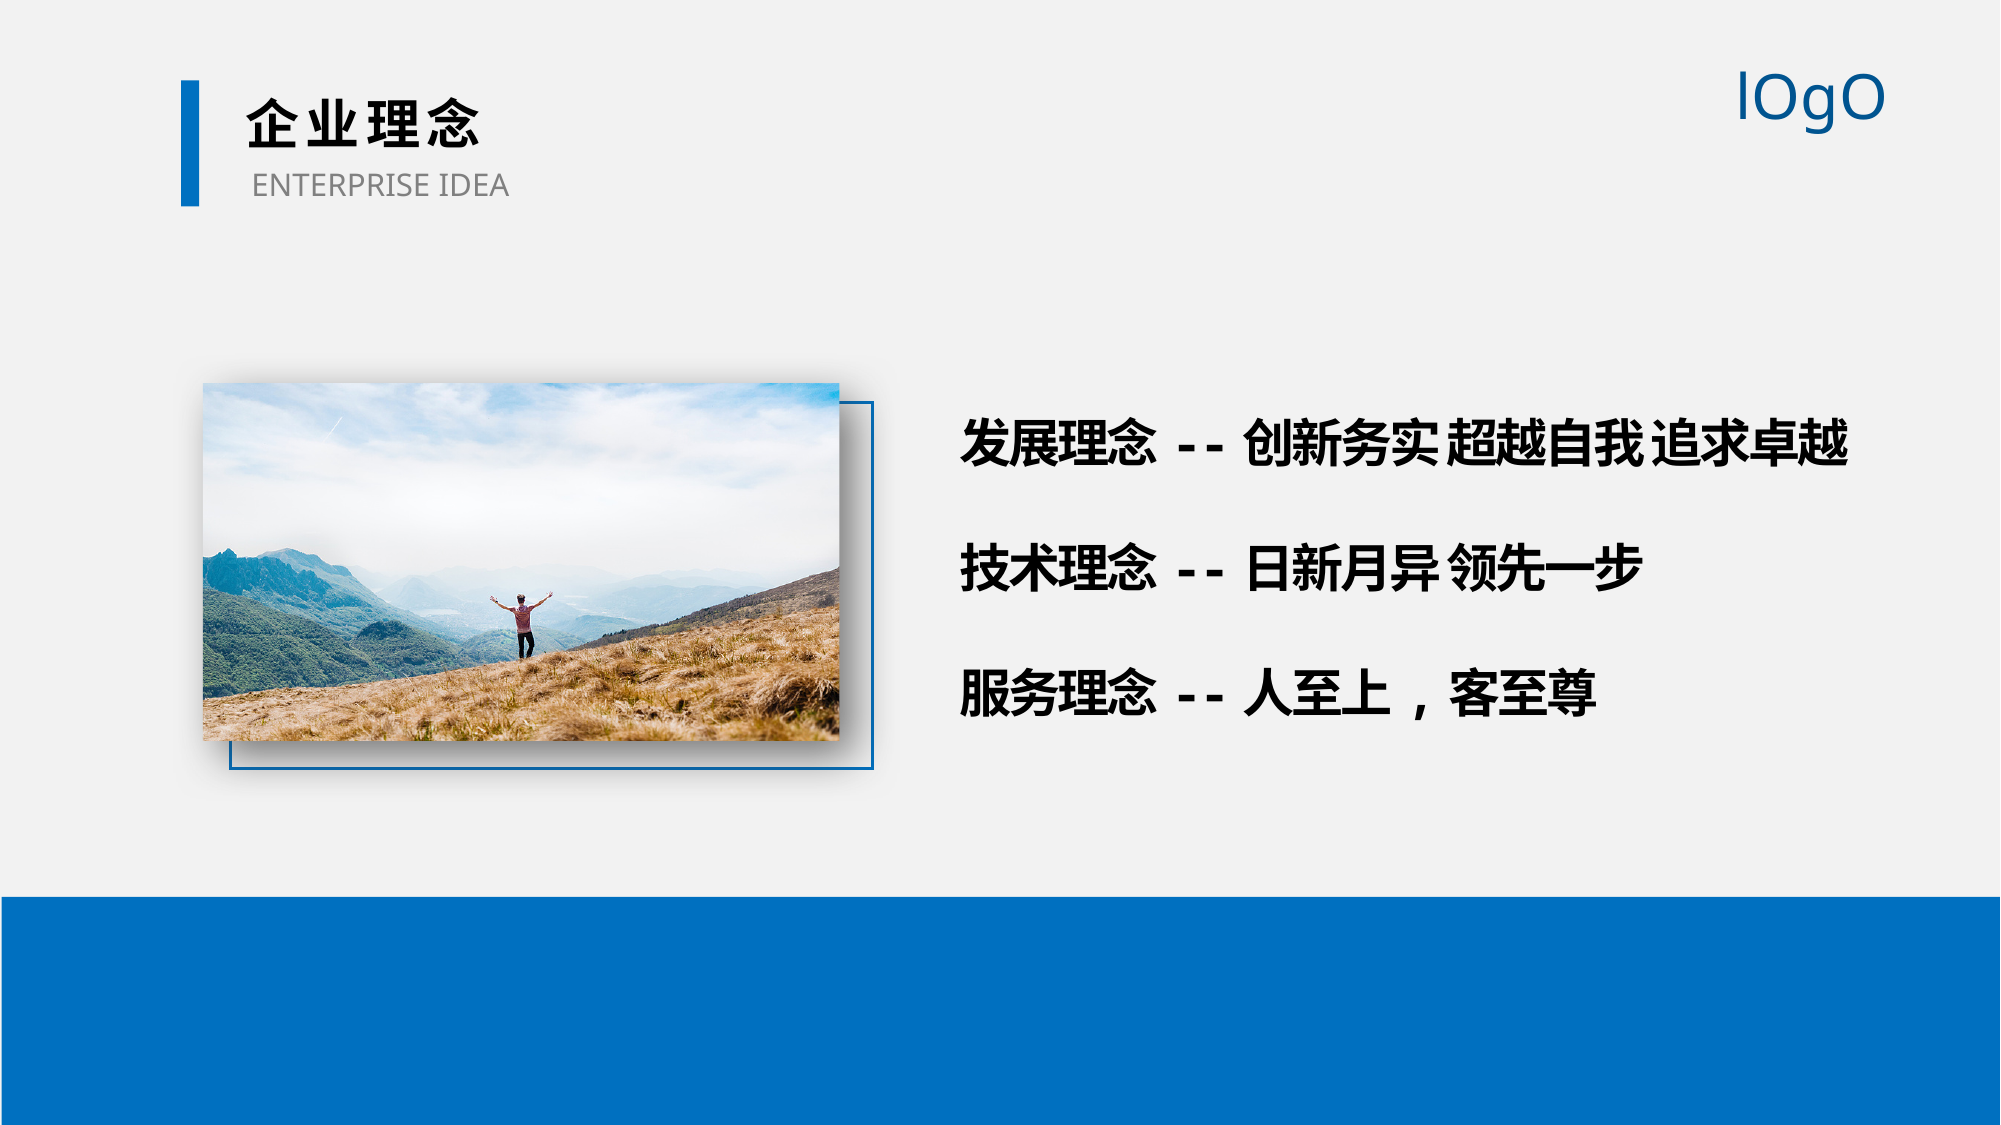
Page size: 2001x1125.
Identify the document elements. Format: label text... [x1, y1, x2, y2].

text_box [1, 896, 2000, 1125]
text_box 发展理念--创新务实 超越自我 追求卓越 技术理念--日新月异 领先一步 服务理念--人至上,客至尊 [945, 402, 1946, 793]
text_box [180, 79, 200, 207]
picture [202, 383, 840, 741]
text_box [230, 83, 1055, 207]
